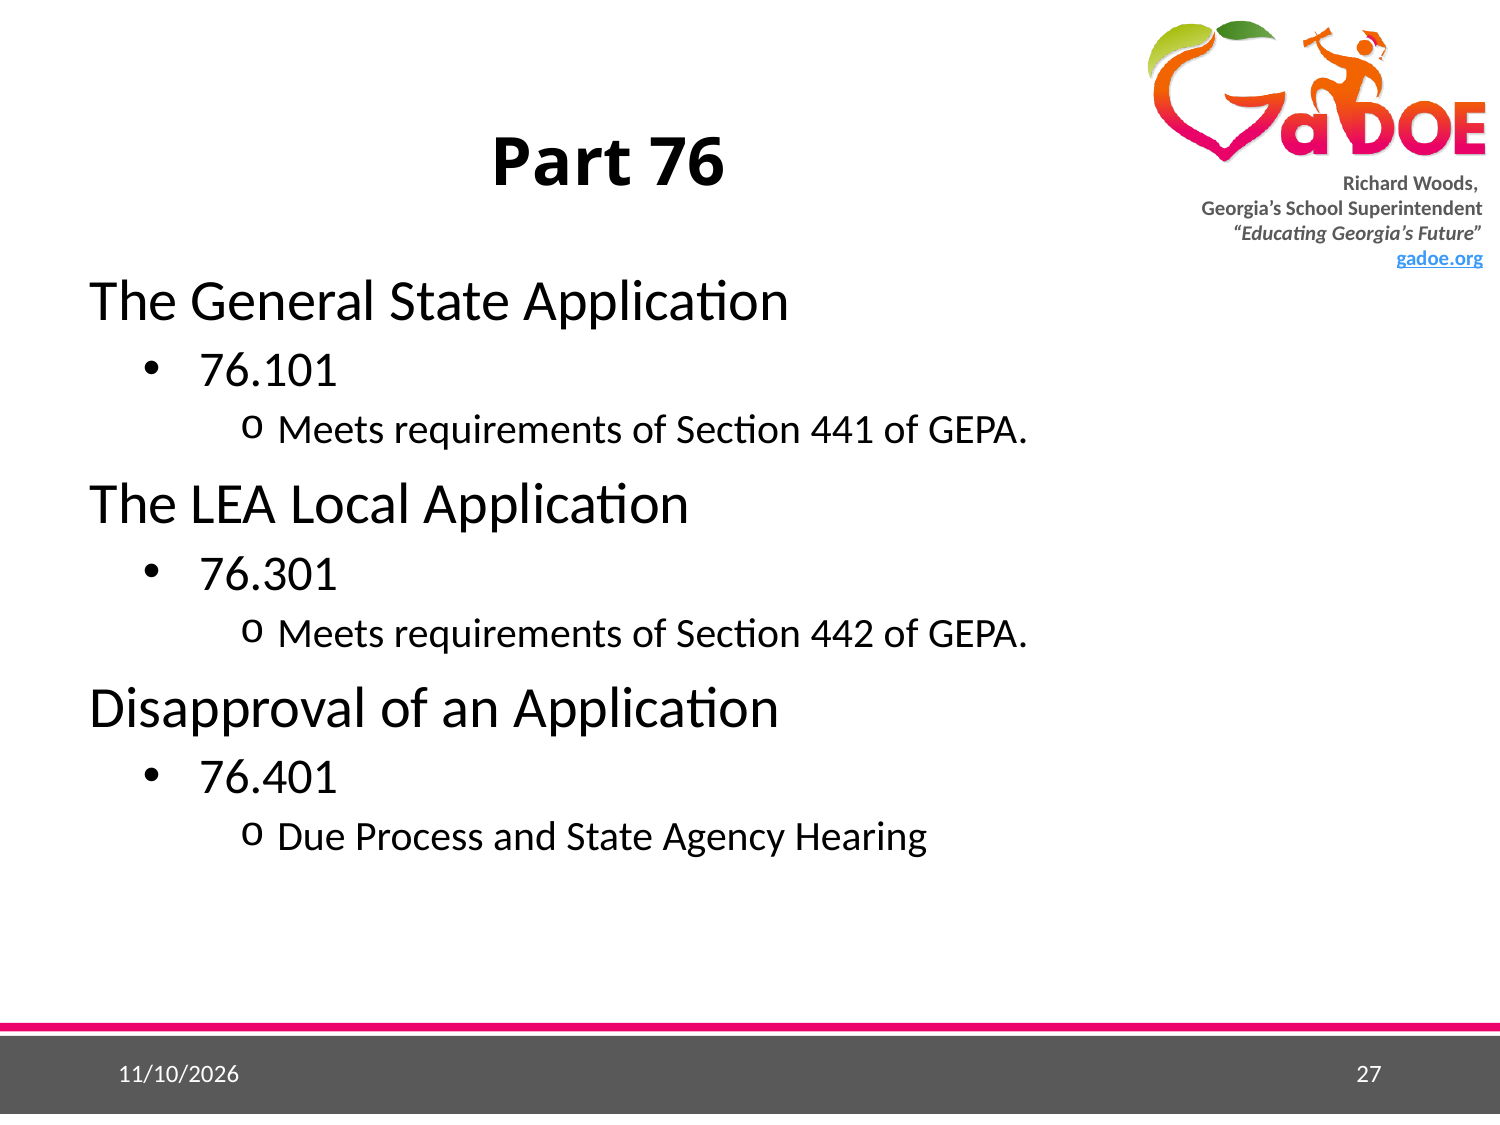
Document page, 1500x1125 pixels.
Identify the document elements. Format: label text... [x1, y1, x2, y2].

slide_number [103, 1042, 441, 1103]
list The General State Application 76.101 Meets requirements of Section 441 of GEPA. The LEA Local Application 76.301 Meets requirements of Section 442 of GEPA. Disapproval of an Application 76.401 Due Process and State Agency Hearing [75, 262, 1425, 1005]
picture [1135, 8, 1499, 164]
slide_number 27 [1059, 1042, 1397, 1103]
title Part 76 [99, 54, 1136, 262]
